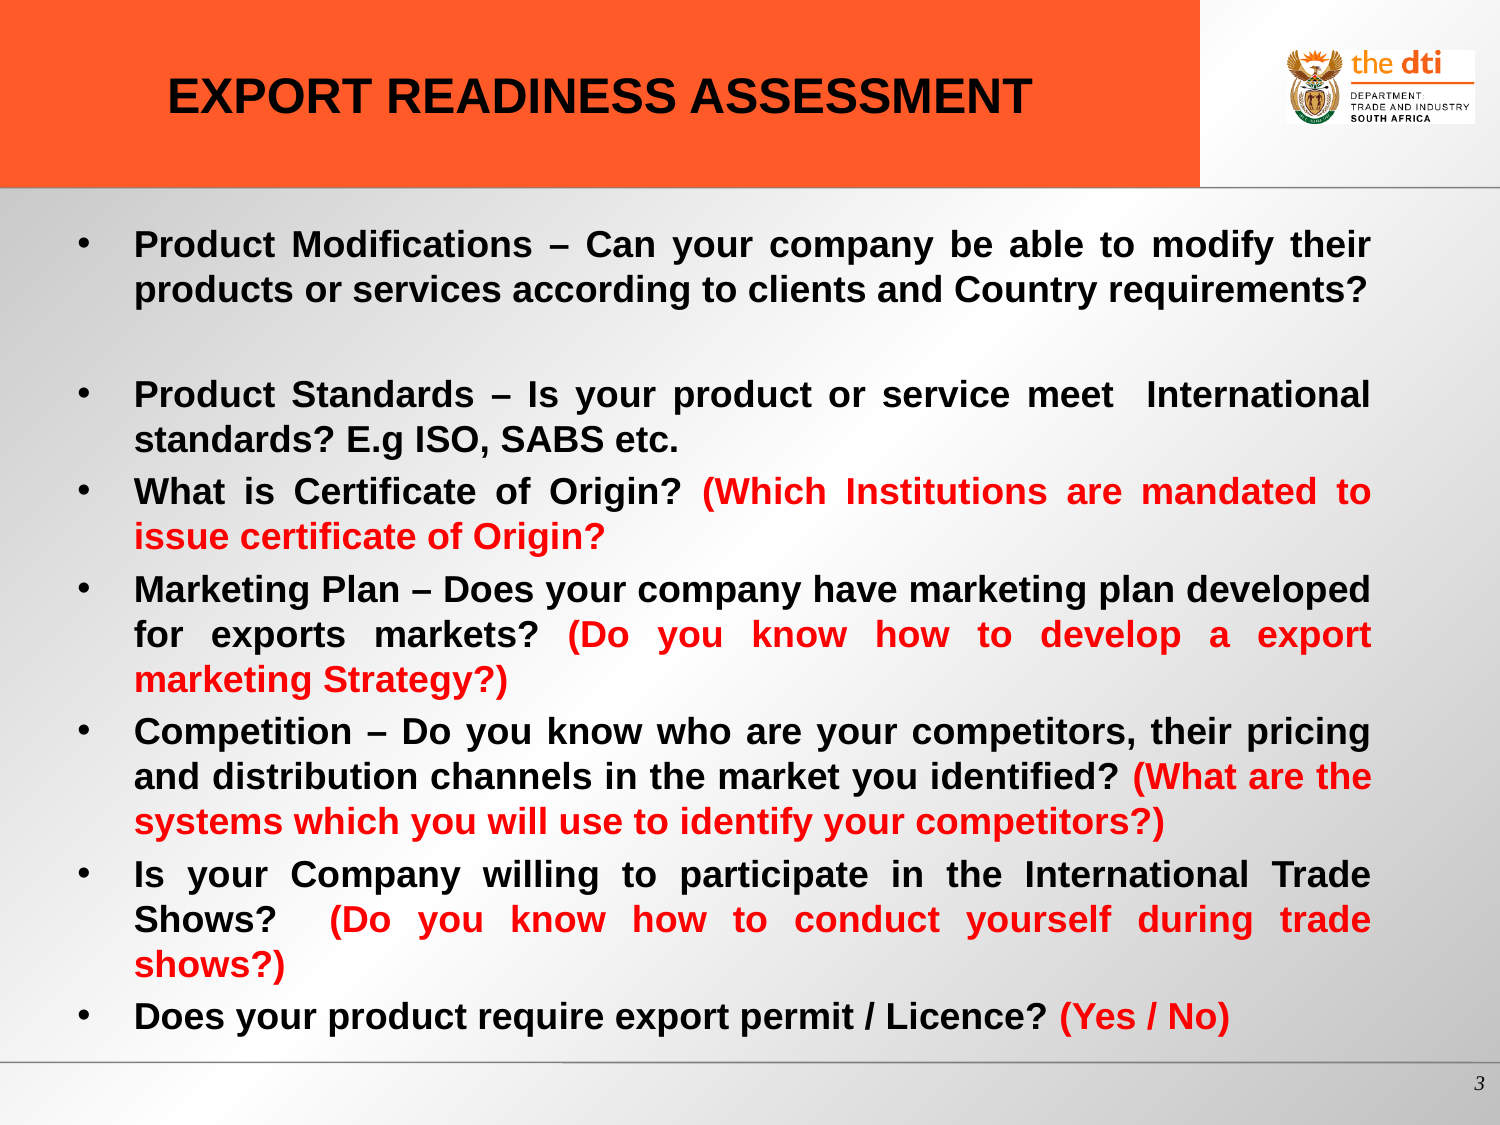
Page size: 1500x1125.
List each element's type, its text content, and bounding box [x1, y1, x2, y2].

picture [1287, 50, 1475, 124]
slide_number 3 [1388, 1062, 1500, 1125]
list Product Modifications – Can your company be able to modify their products or services according to clients and Country requirements? Product Standards – Is your product or service meet International standards? E.g ISO, SABS etc. What is Certificate of Origin? (Which Institutions are mandated to issue certificate of Origin? Marketing Plan – Does your company have marketing plan developed for exports markets? (Do you know how to develop a export marketing Strategy?) Competition – Do you know who are your competitors, their pricing and distribution channels in the market you identified? (What are the systems which you will use to identify your competitors?) Is your Company willing to participate in the International Trade Shows? (Do you know how to conduct yourself during trade shows?) Does your product require export permit / Licence? (Yes / No) [62, 212, 1388, 1125]
title export readiness assessment [0, 0, 1201, 188]
